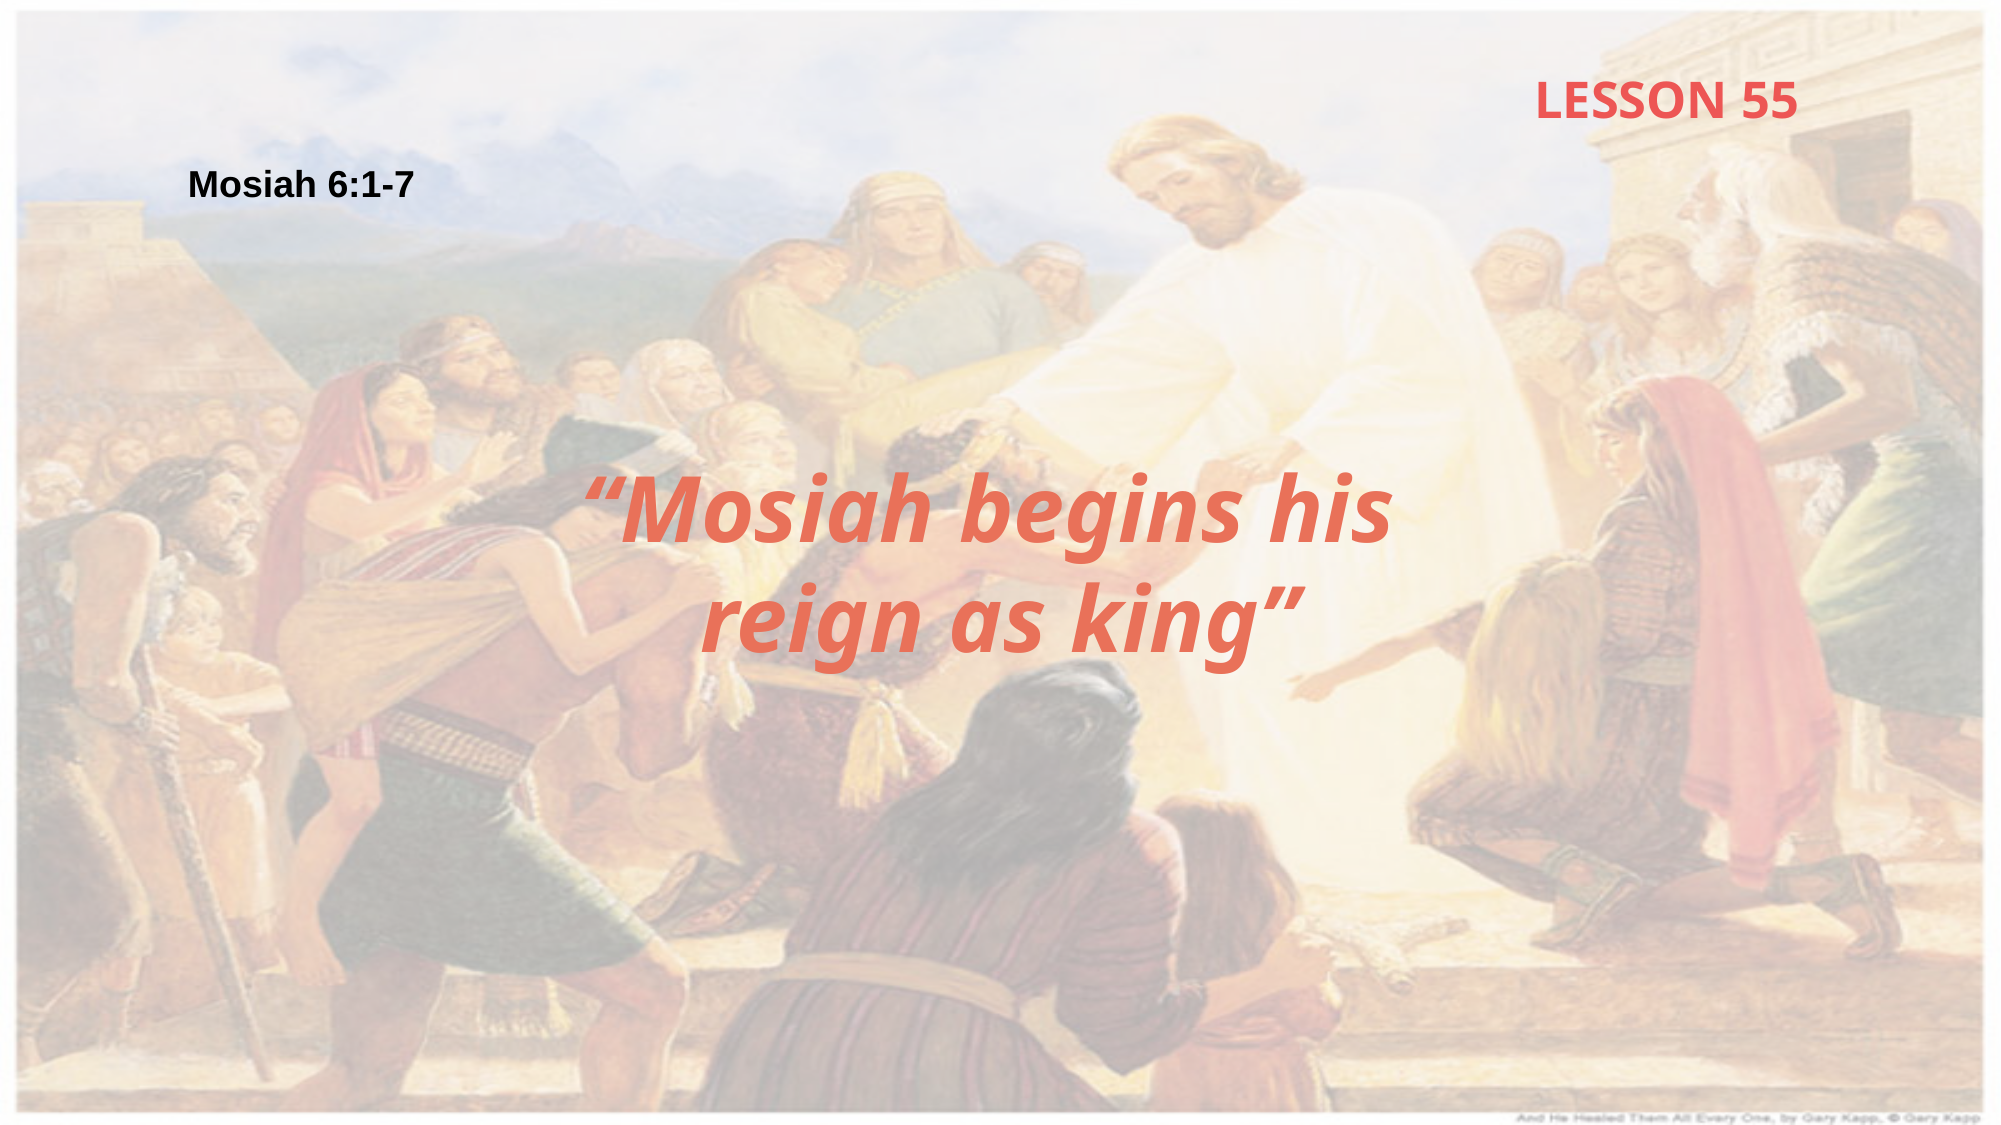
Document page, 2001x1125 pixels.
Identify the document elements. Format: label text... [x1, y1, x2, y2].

text_box “Mosiah begins his reign as king” [565, 443, 1435, 679]
text_box Mosiah 6:1-7 [173, 152, 430, 212]
text_box LESSON 55 [1519, 60, 1829, 183]
